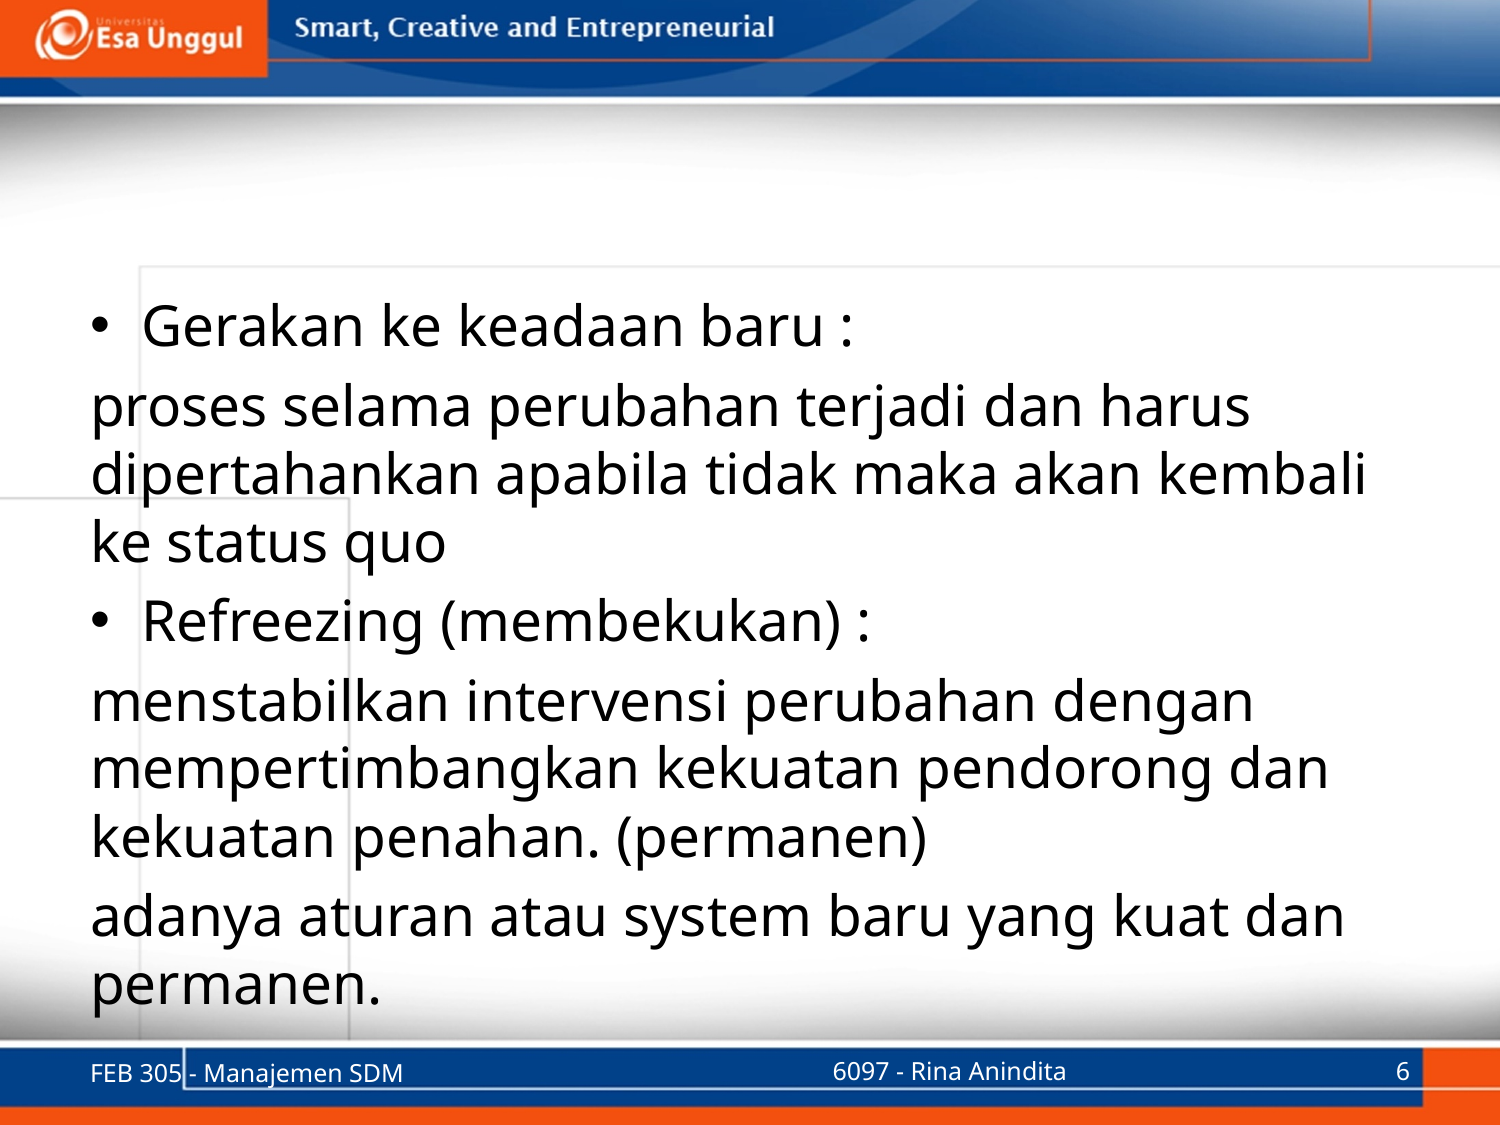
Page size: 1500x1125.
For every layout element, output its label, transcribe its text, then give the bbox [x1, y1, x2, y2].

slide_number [75, 1042, 645, 1103]
picture [0, 0, 1500, 1125]
slide_number 6 [1250, 1042, 1425, 1103]
footer 6097 - Rina Anindita [712, 1042, 1188, 1103]
list Gerakan ke keadaan baru : proses selama perubahan terjadi dan harus dipertahankan apabila tidak maka akan kembali ke status quo Refreezing (membekukan) : menstabilkan intervensi perubahan dengan mempertimbangkan kekuatan pendorong dan kekuatan penahan. (permanen) adanya aturan atau system baru yang kuat dan permanen. [75, 282, 1425, 1025]
